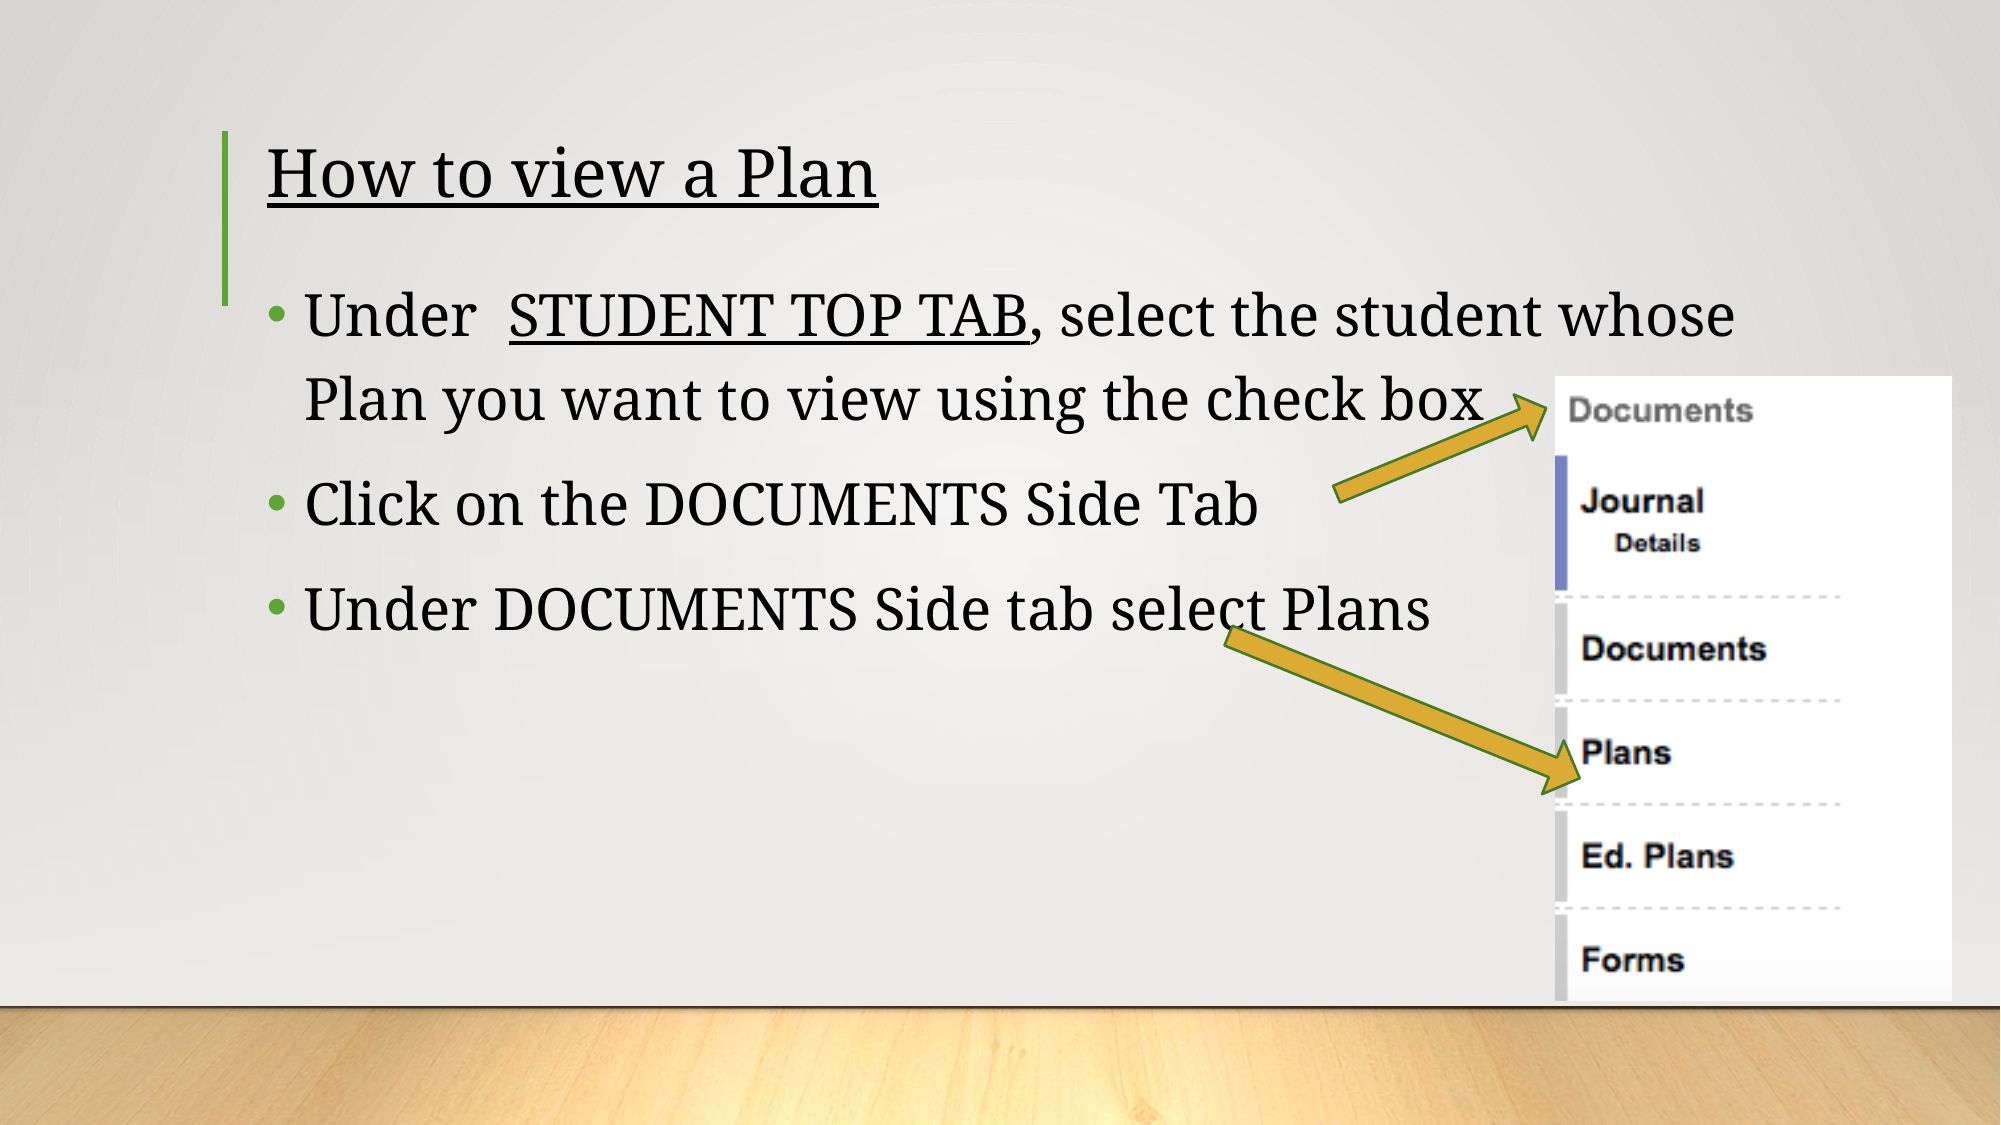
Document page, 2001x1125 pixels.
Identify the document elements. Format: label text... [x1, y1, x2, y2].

text_box [1331, 393, 1548, 504]
picture [0, 1006, 2000, 1125]
title How to view a Plan [251, 47, 1814, 220]
list Under STUDENT TOP TAB, select the student whose Plan you want to view using the check box Click on the DOCUMENTS Side Tab Under DOCUMENTS Side tab select Plans [251, 256, 1814, 897]
text_box [1223, 624, 1554, 796]
picture [1554, 376, 1952, 1001]
